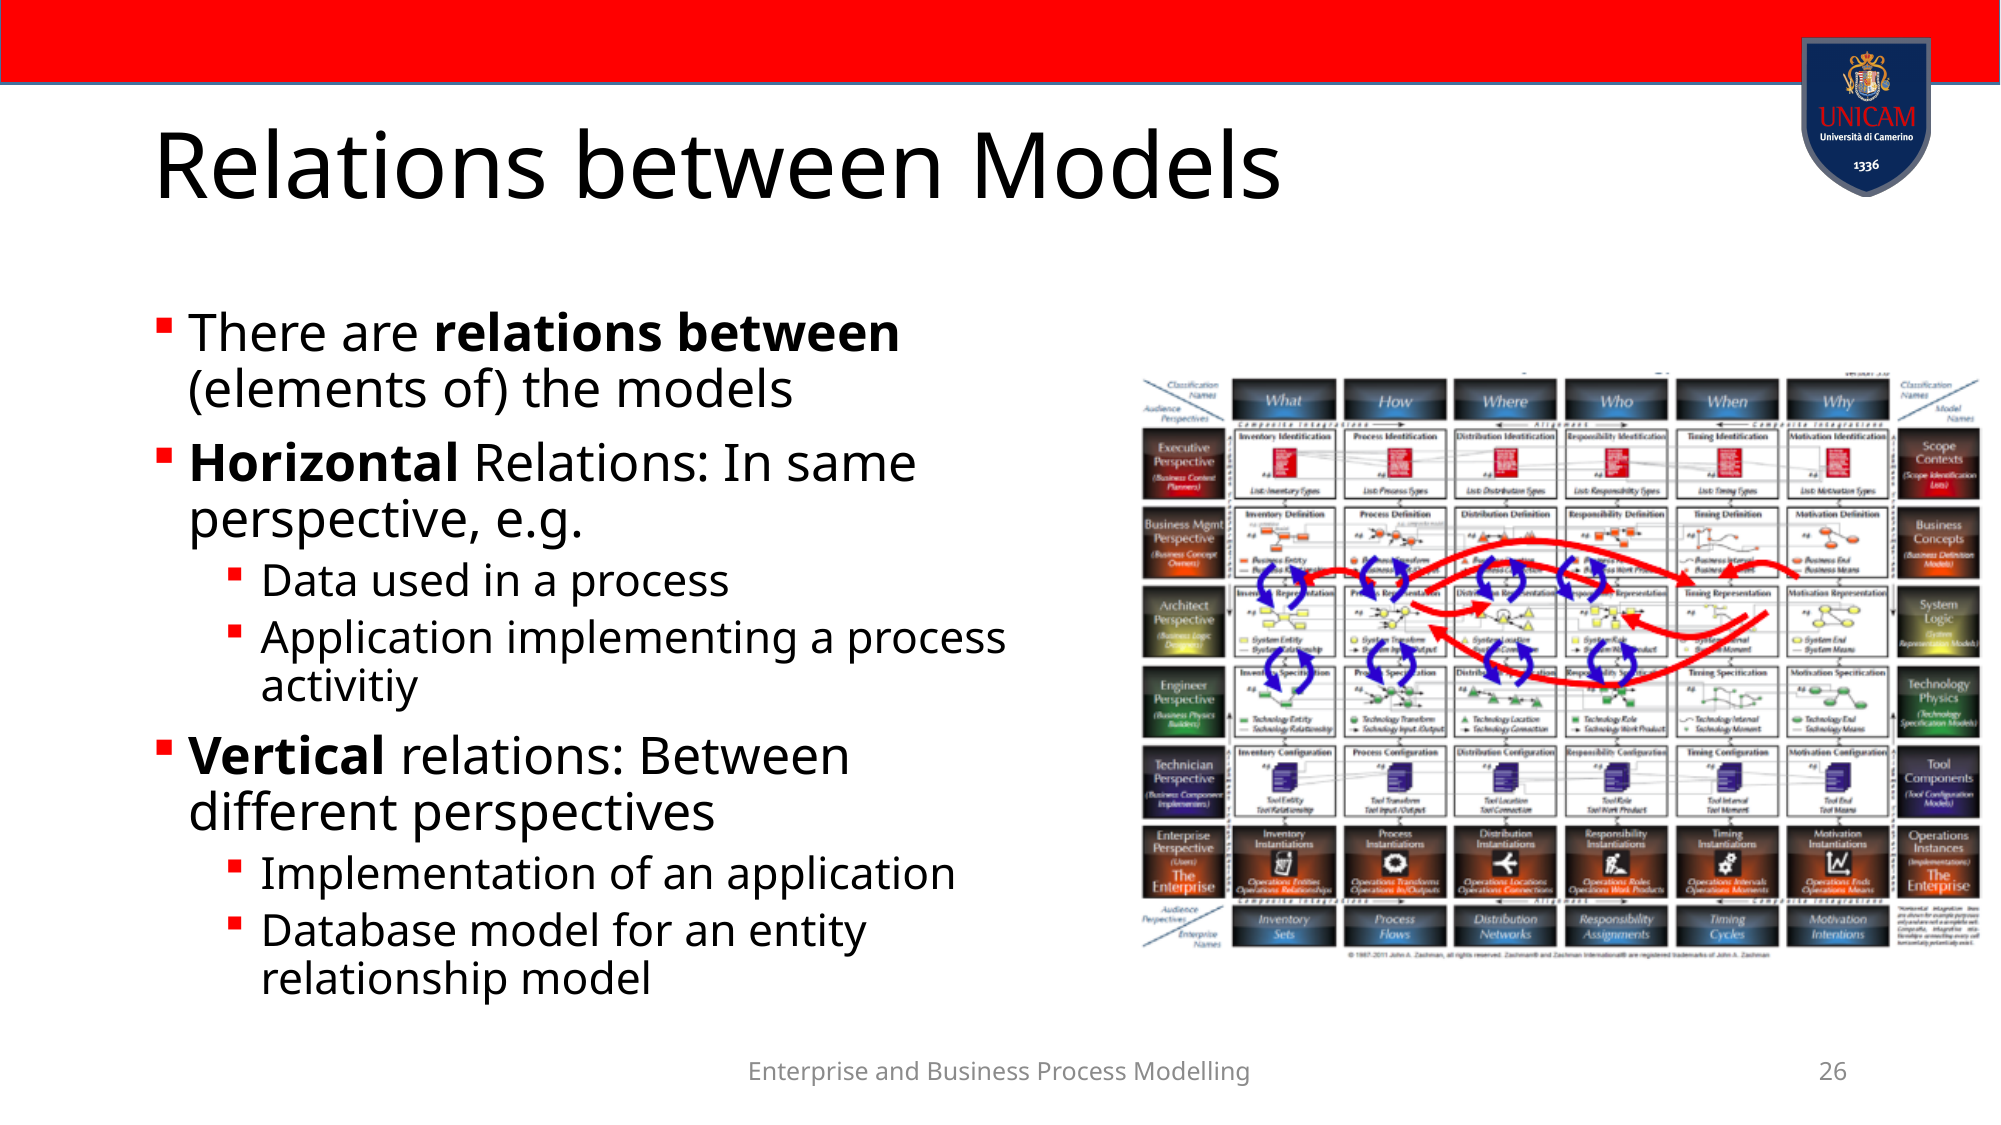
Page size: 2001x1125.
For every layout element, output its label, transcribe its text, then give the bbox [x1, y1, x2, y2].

footer Enterprise and Business Process Modelling [662, 1042, 1338, 1103]
title Relations between Models [137, 59, 1763, 278]
slide_number 26 [1412, 1058, 1863, 1103]
picture [1801, 36, 1931, 197]
picture [1066, 277, 2000, 1058]
list There are relations between (elements of) the models Horizontal Relations: In same perspective, e.g. Data used in a process Application implementing a process activitiy Vertical relations: Between different perspectives Implementation of an application Database model for an entity relationship model [137, 299, 1066, 1014]
